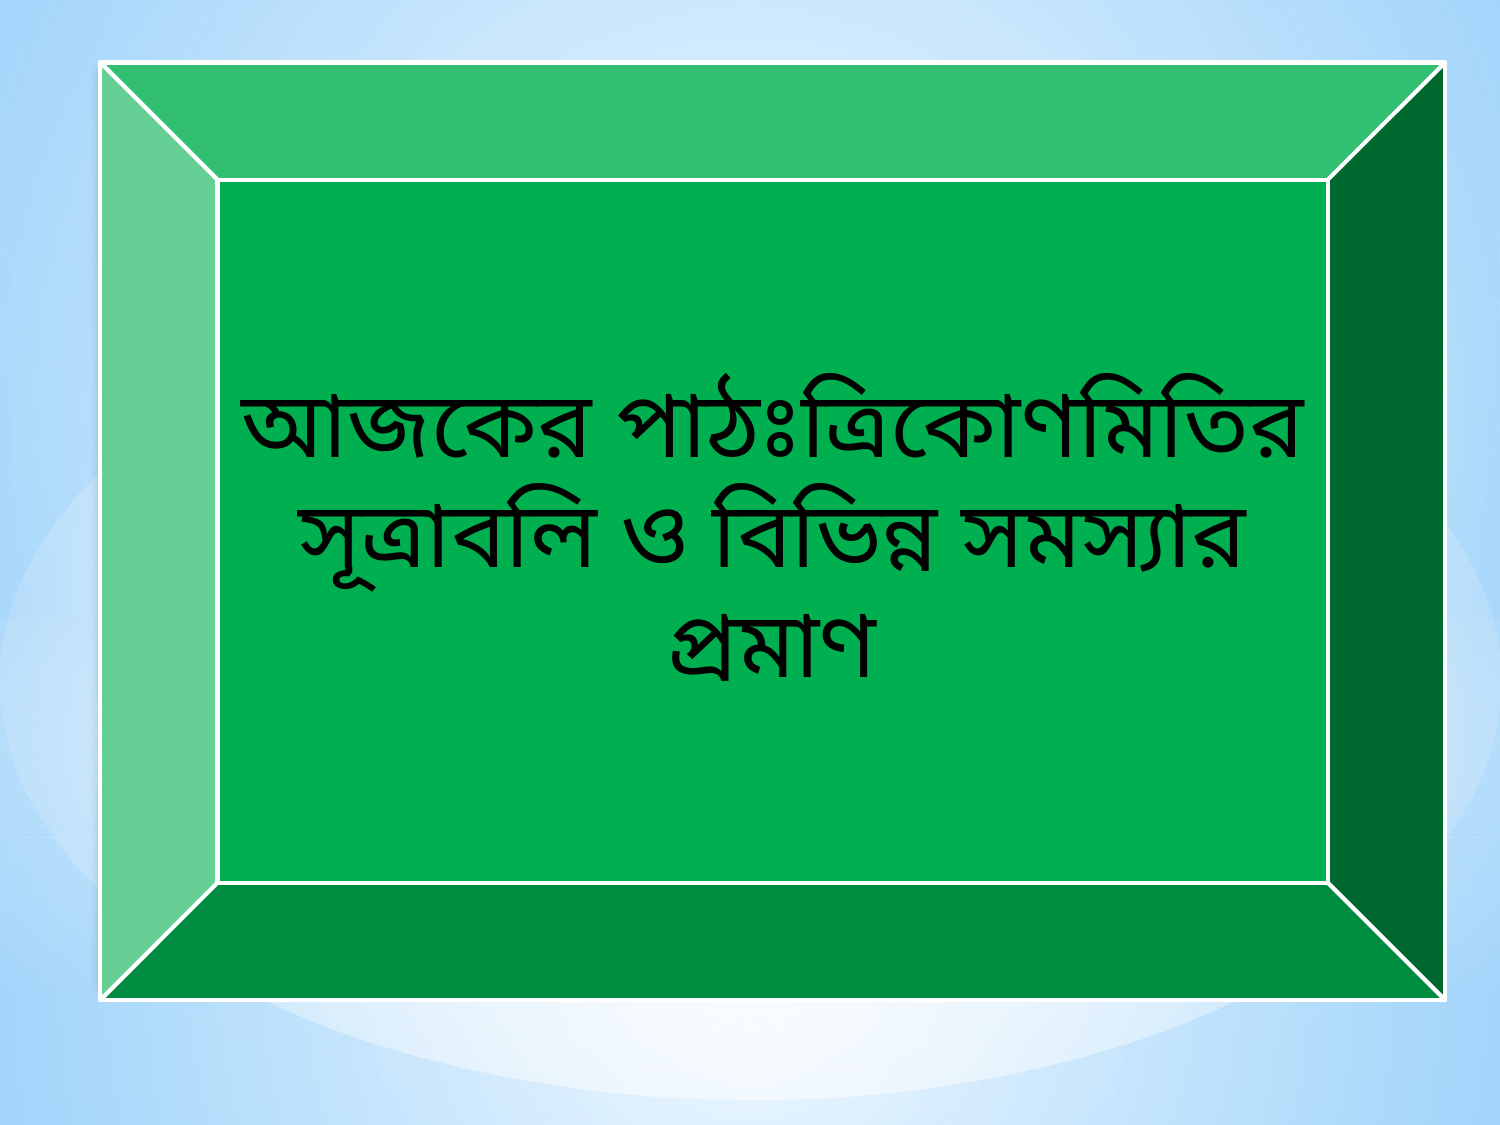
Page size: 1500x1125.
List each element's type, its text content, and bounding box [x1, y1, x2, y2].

text_box আজকের পাঠঃত্রিকোণমিতির সূত্রাবলি ও বিভিন্ন সমস্যার প্রমাণ [98, 60, 1447, 1002]
